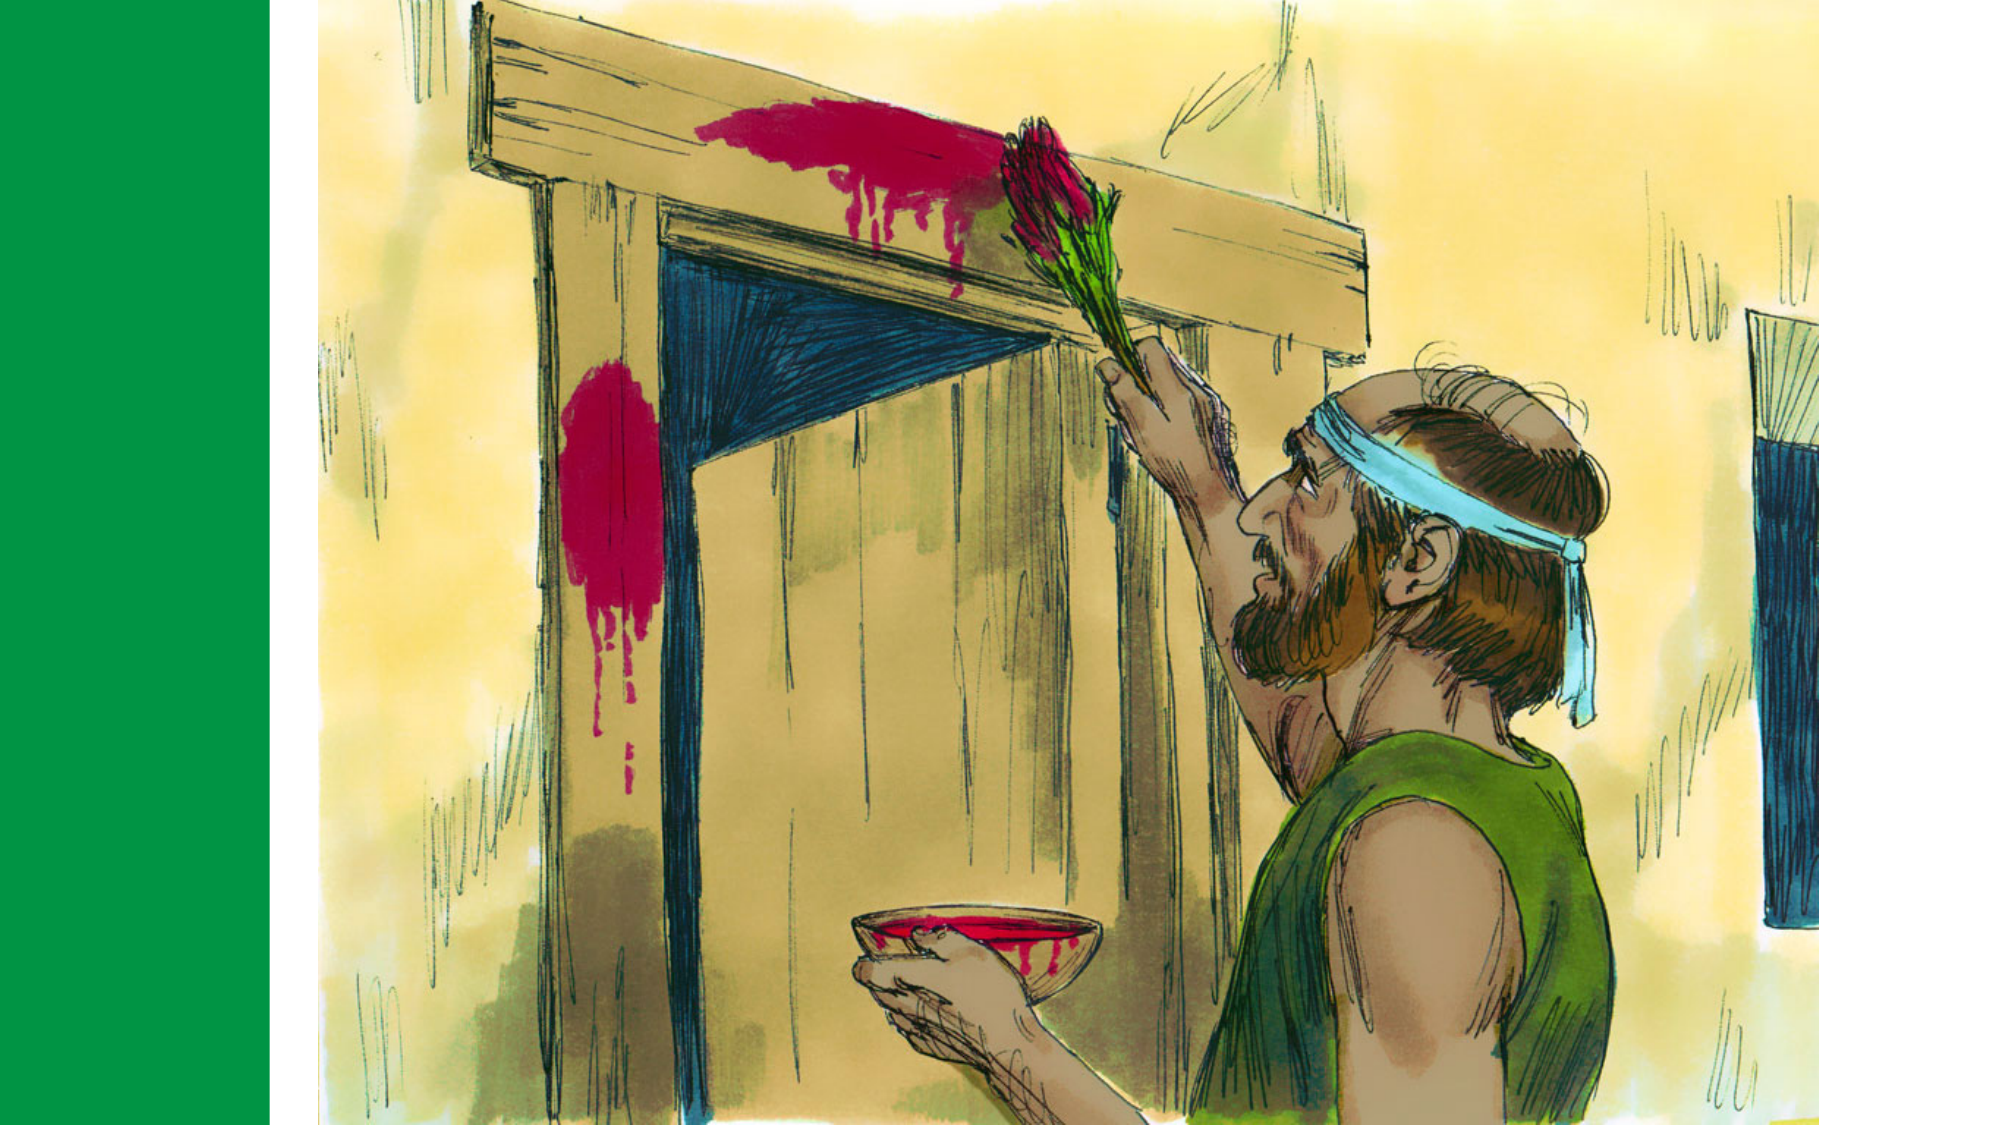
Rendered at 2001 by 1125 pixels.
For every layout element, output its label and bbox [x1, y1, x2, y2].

picture [317, 0, 1819, 1125]
text_box [0, 0, 270, 1125]
